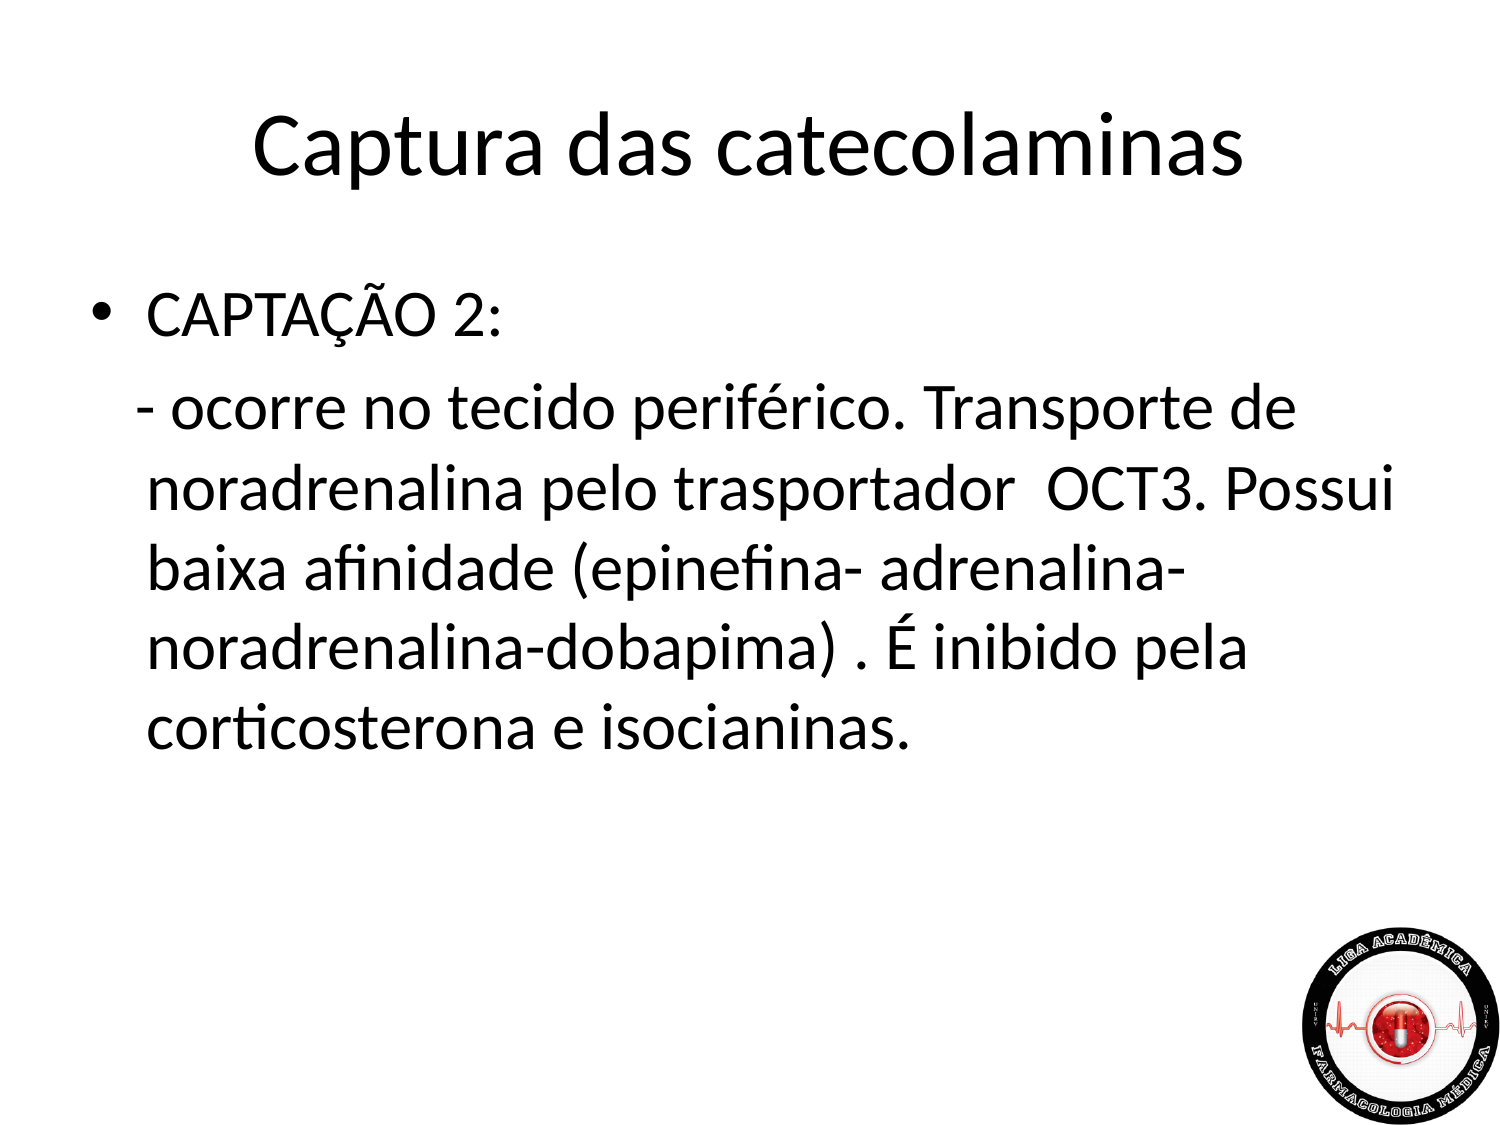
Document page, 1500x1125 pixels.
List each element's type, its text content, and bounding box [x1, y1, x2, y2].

picture [1300, 925, 1500, 1125]
list CAPTAÇÃO 2: - ocorre no tecido periférico. Transporte de noradrenalina pelo trasportador OCT3. Possui baixa afinidade (epinefina- adrenalina- noradrenalina-dobapima) . É inibido pela corticosterona e isocianinas. [75, 262, 1425, 1005]
title Captura das catecolaminas [75, 45, 1425, 233]
